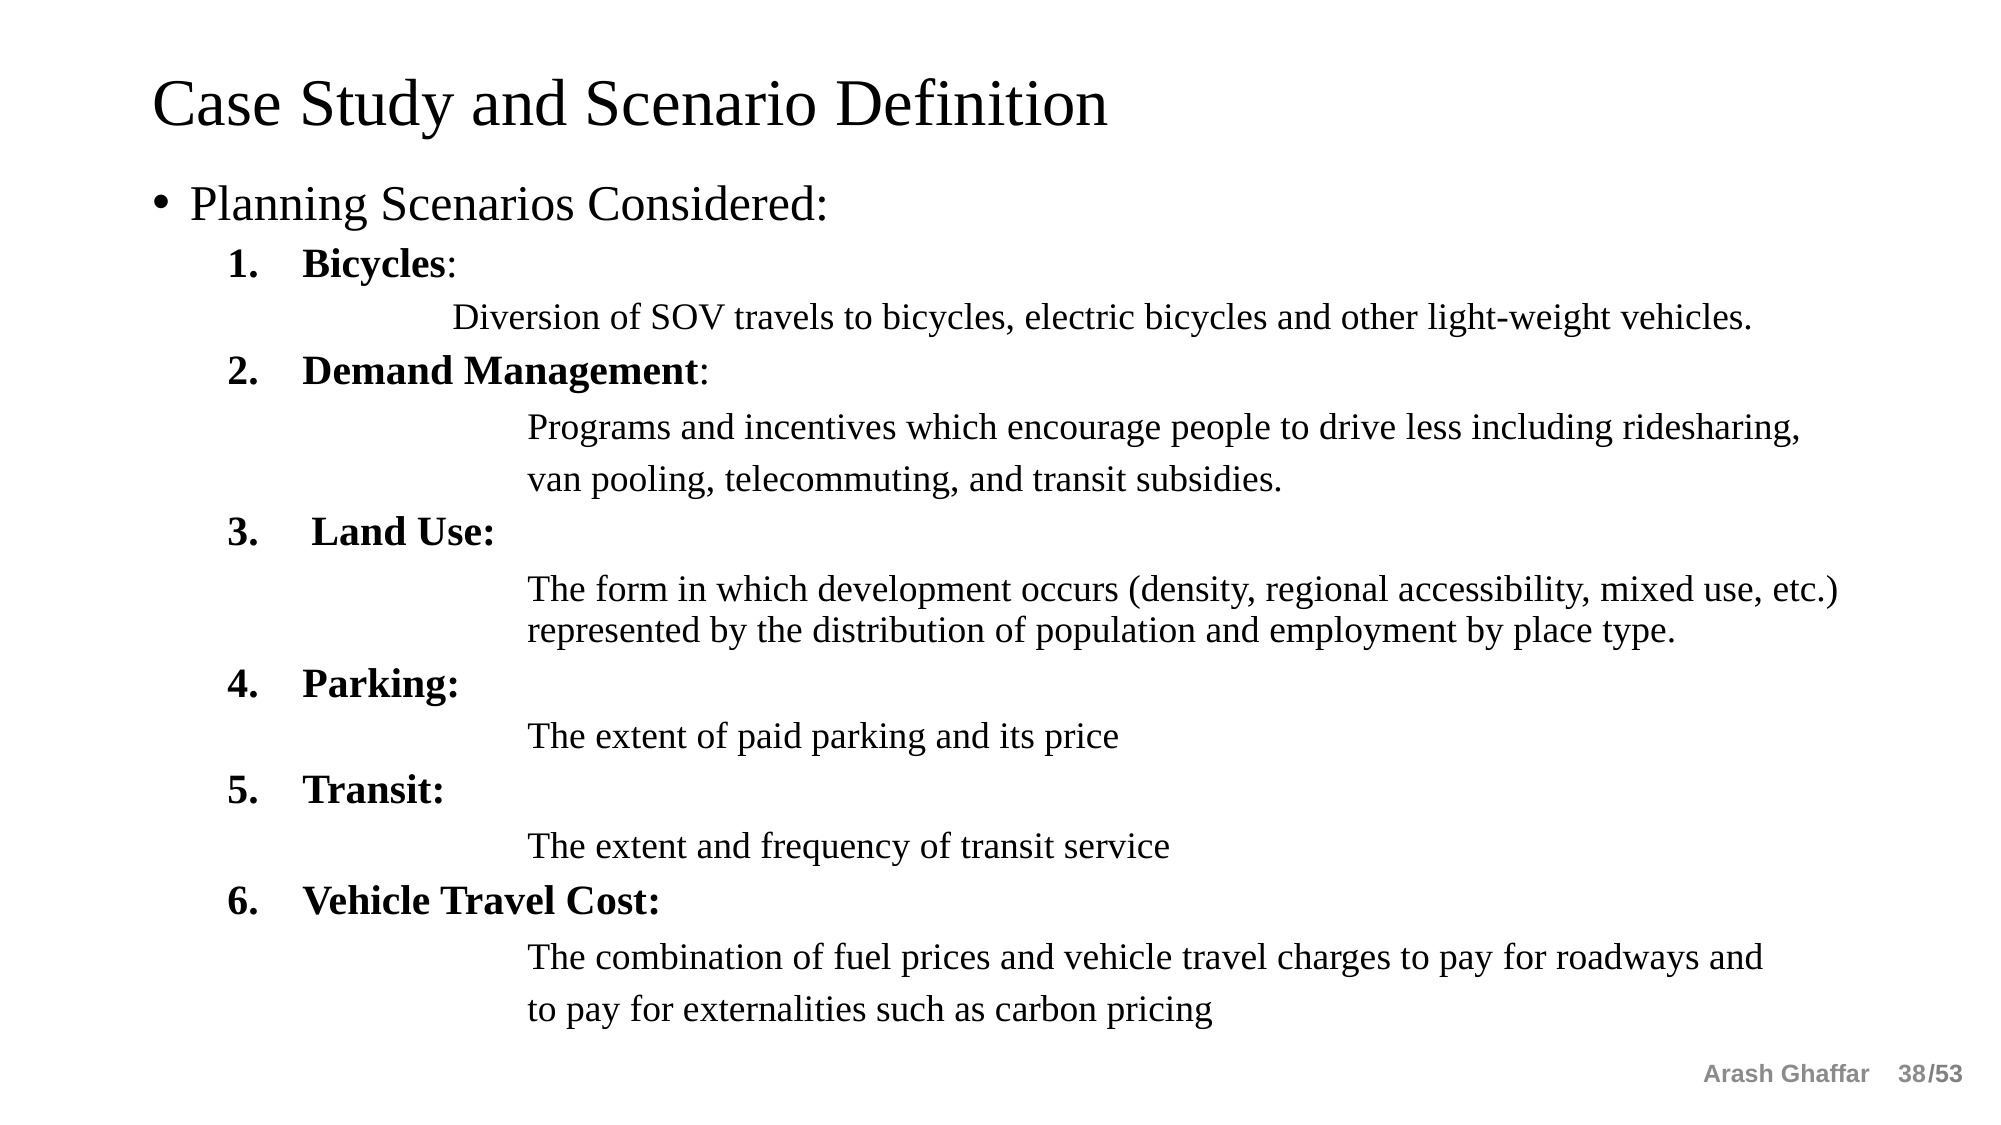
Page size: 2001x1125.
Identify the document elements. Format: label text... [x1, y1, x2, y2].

list Planning Scenarios Considered: Bicycles: Diversion of SOV travels to bicycles, electric bicycles and other light-weight vehicles. Demand Management: Programs and incentives which encourage people to drive less including ridesharing, van pooling, telecommuting, and transit subsidies. 3. Land Use: The form in which development occurs (density, regional accessibility, mixed use, etc.) represented by the distribution of population and employment by place type. Parking: The extent of paid parking and its price Transit: The extent and frequency of transit service Vehicle Travel Cost: The combination of fuel prices and vehicle travel charges to pay for roadways and to pay for externalities such as carbon pricing [137, 169, 1863, 1125]
slide_number Arash Ghaffar 38 [1491, 1042, 1942, 1103]
title Case Study and Scenario Definition [137, 59, 1863, 147]
